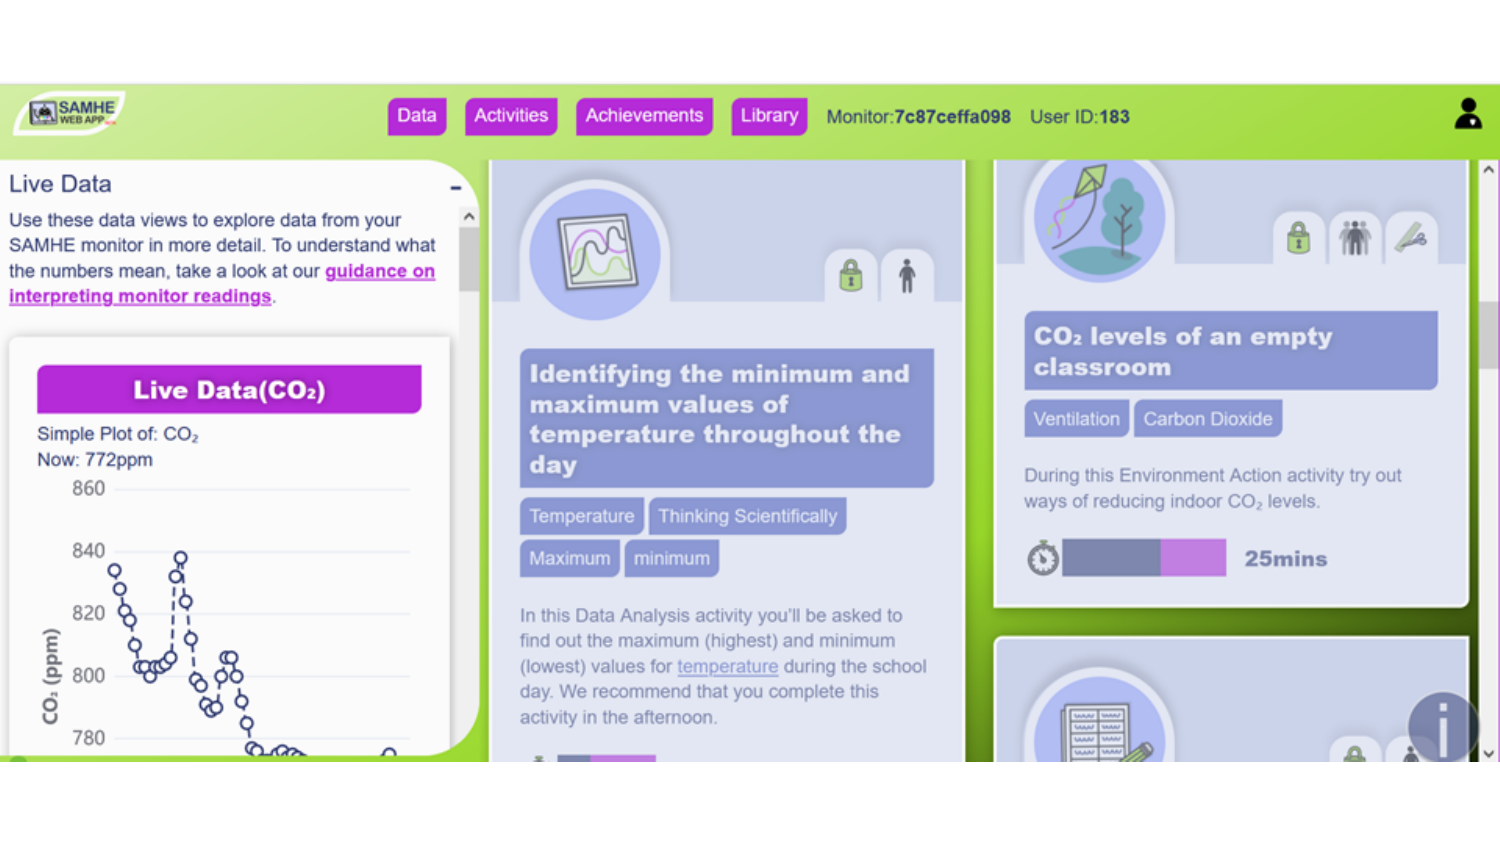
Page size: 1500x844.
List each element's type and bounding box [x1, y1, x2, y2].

picture [0, 81, 1500, 762]
